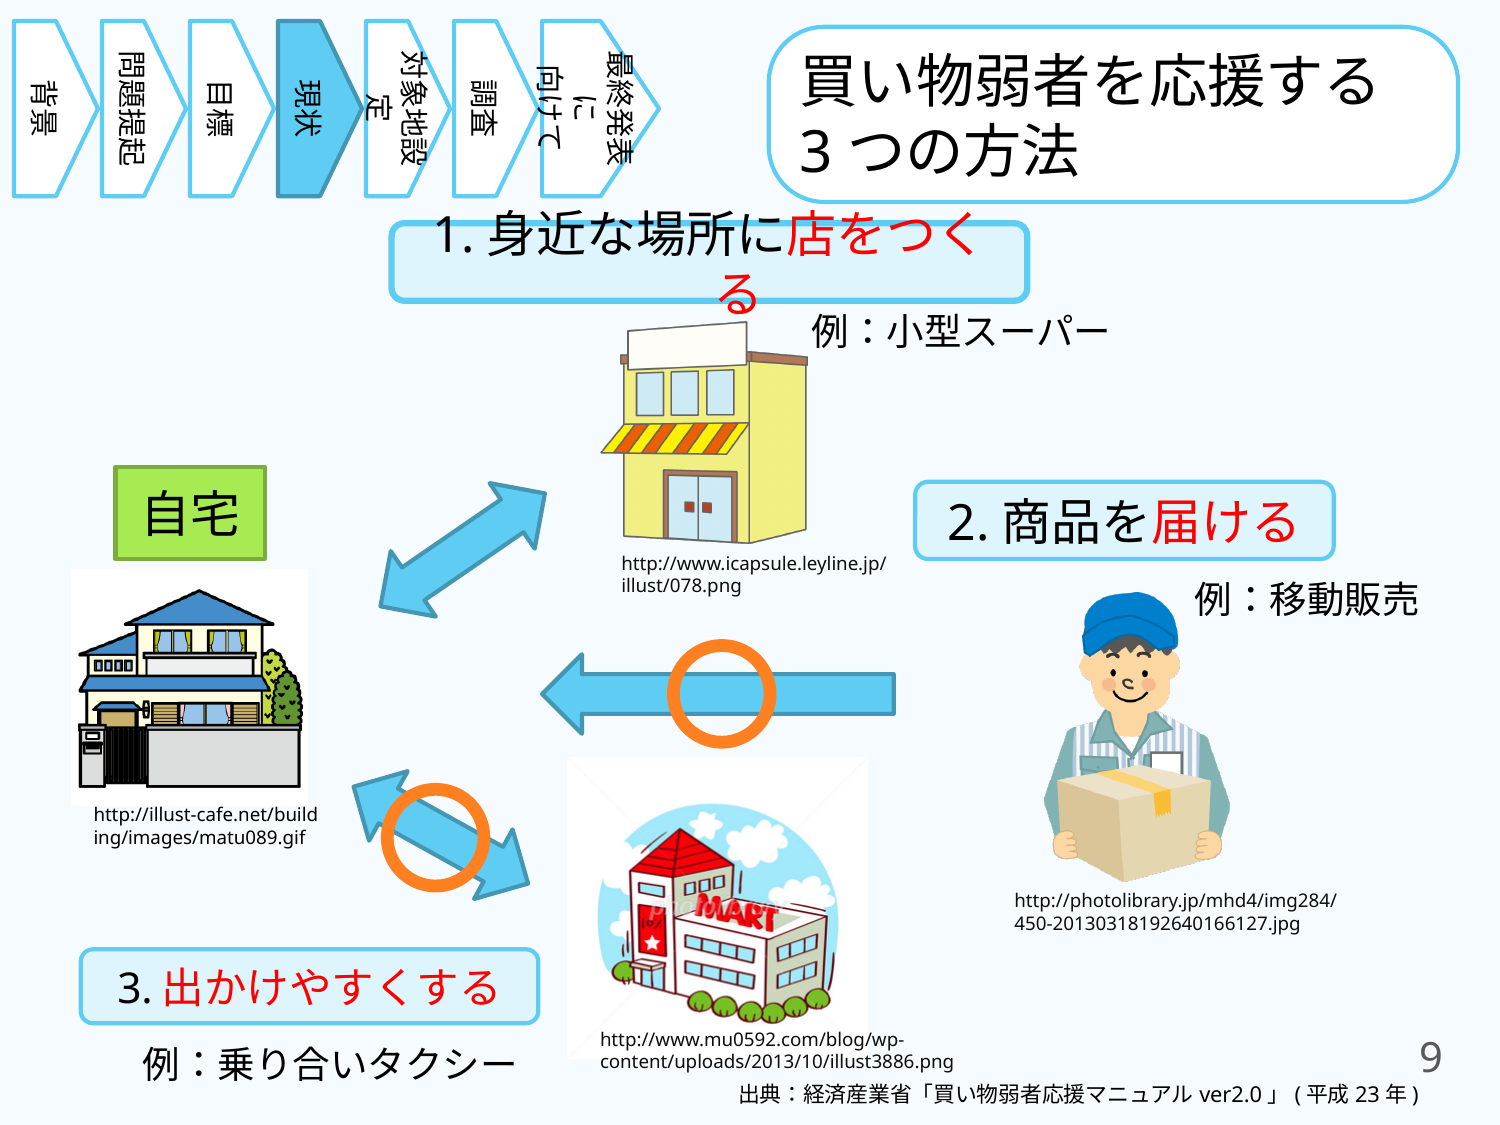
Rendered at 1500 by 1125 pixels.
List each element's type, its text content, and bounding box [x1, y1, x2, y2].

text_box [351, 769, 410, 843]
picture [566, 757, 869, 1059]
text_box [472, 827, 531, 902]
text_box 例：小型スーパー [796, 300, 1127, 361]
text_box 3.出かけやすくする [78, 947, 541, 1026]
text_box [540, 652, 668, 736]
text_box 1.身近な場所に店をつくる [389, 221, 1030, 303]
picture [1044, 591, 1230, 883]
picture [599, 320, 808, 545]
text_box http://www.mu0592.com/blog/wp- content/uploads/2013/10/illust3886.png [585, 1019, 969, 1080]
list 自宅 [113, 465, 267, 561]
text_box http://illust-cafe.net/build ing/images/matu089.gif [78, 795, 333, 856]
text_box [683, 672, 761, 716]
text_box 2.商品を届ける [913, 479, 1336, 562]
slide_number 9 [1295, 1029, 1459, 1090]
text_box 出典：経済産業省「買い物弱者応援マニュアルver2.0」(平成23年) [723, 1073, 1434, 1115]
text_box [664, 636, 780, 752]
text_box [775, 672, 896, 716]
text_box [378, 481, 547, 619]
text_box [13, 20, 660, 197]
text_box 買い物弱者を応援する 3つの方法 [766, 24, 1461, 205]
text_box [378, 780, 493, 895]
text_box http://photolibrary.jp/mhd4/img284/ 450-20130318192640166127.jpg [999, 881, 1352, 942]
text_box [397, 801, 474, 870]
picture [71, 568, 309, 806]
text_box 例：移動販売 [1179, 569, 1435, 629]
text_box http://www.icapsule.leyline.jp/ illust/078.png [606, 543, 902, 604]
text_box 例：乗り合いタクシー [128, 1033, 533, 1094]
